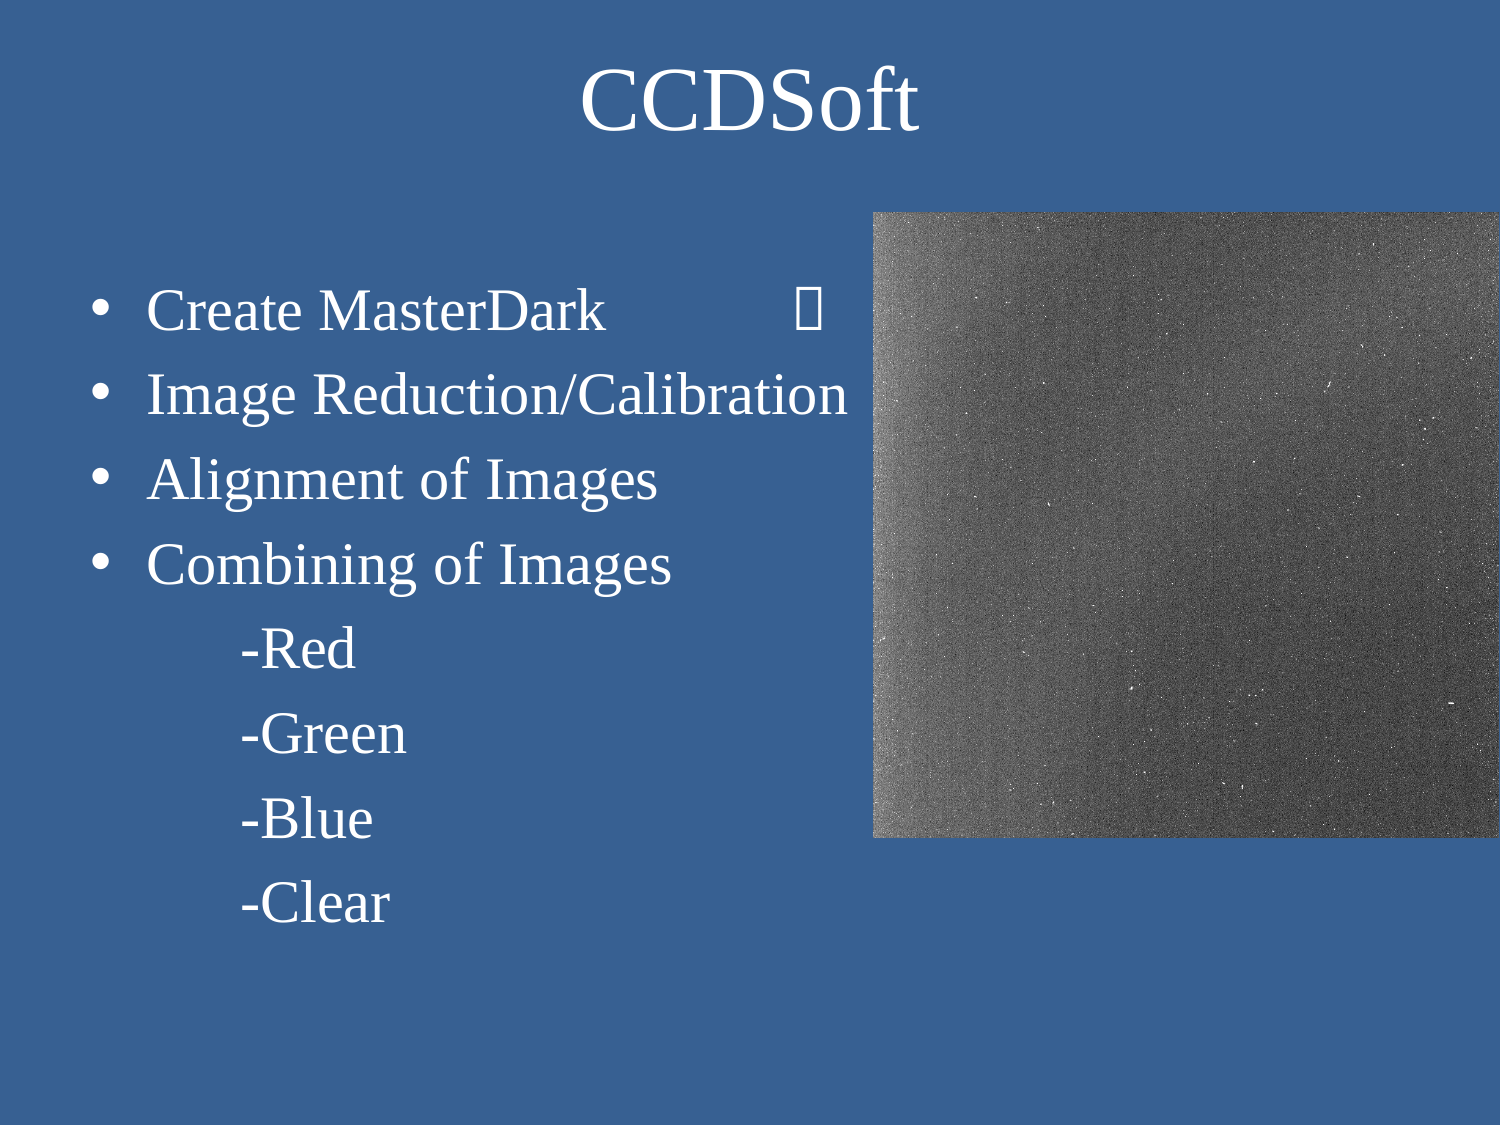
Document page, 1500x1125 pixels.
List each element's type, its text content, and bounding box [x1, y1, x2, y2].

title CCDSoft [75, 0, 1425, 188]
picture [873, 212, 1499, 838]
list Create MasterDark  Image Reduction/Calibration Alignment of Images Combining of Images -Red -Green -Blue -Clear [75, 262, 874, 1005]
